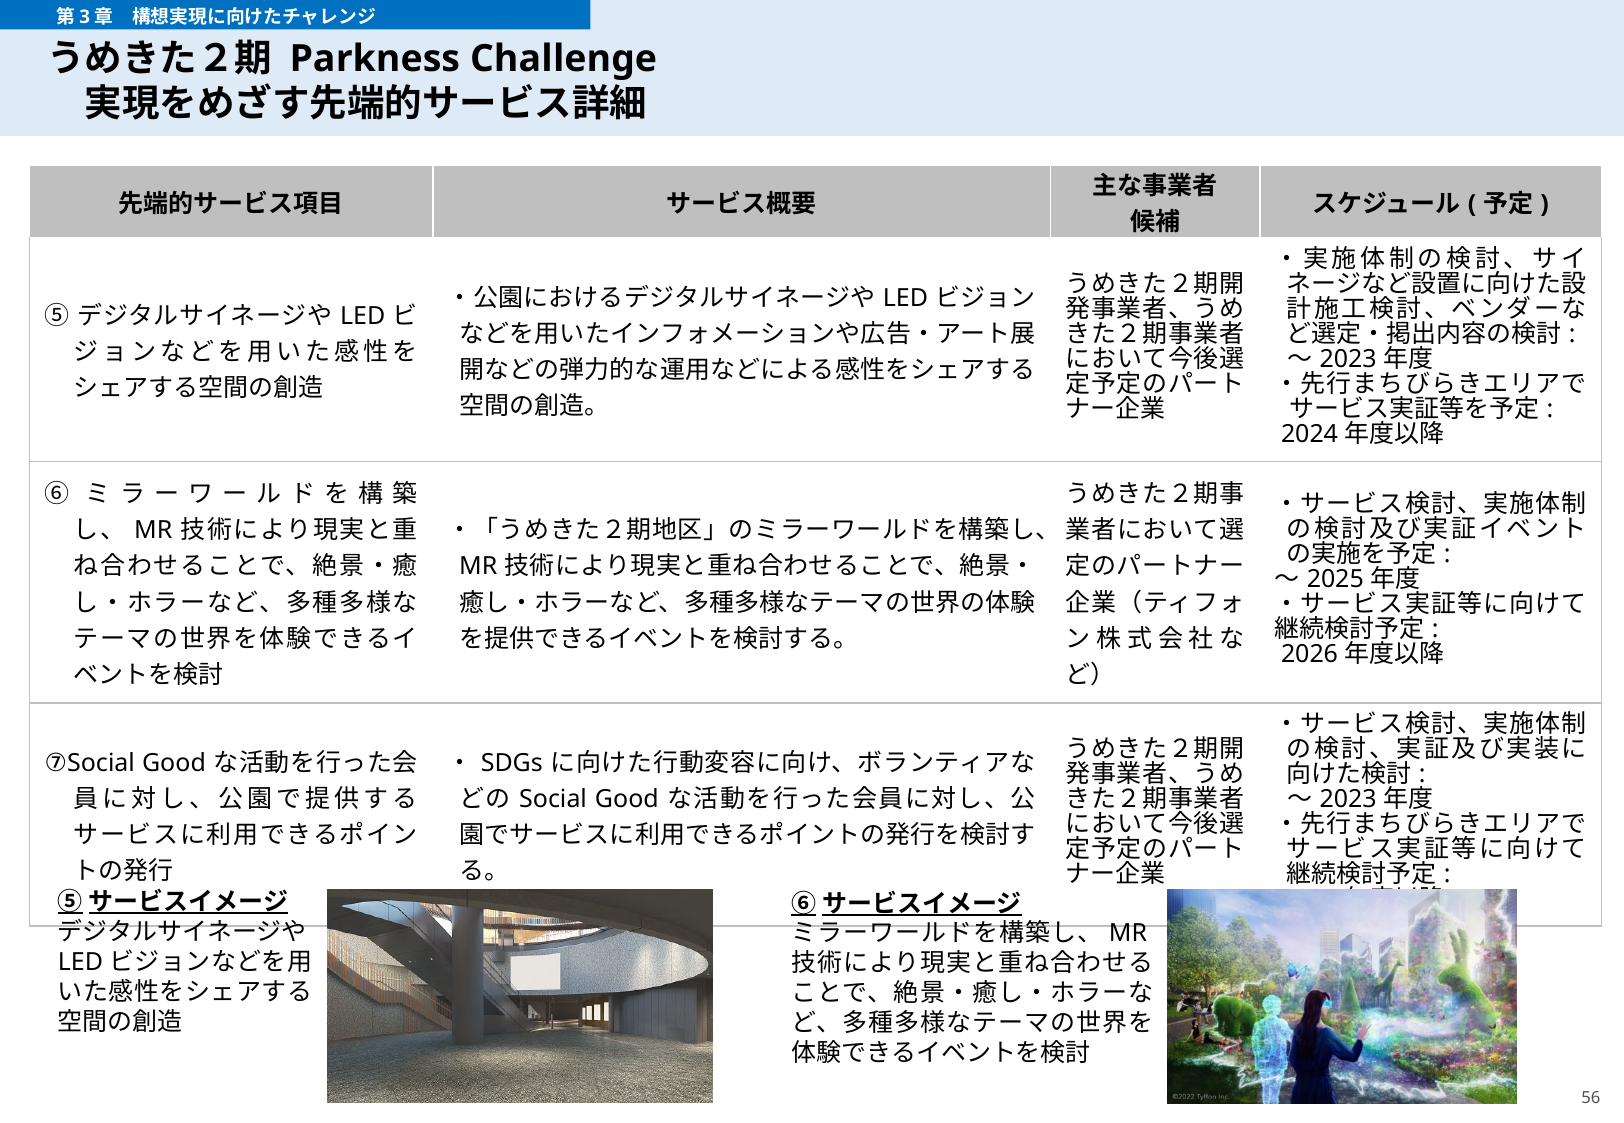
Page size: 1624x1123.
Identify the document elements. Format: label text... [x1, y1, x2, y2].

table_cell ・実施体制の検討、サイネージなど設置に向けた設計施工検討、ベンダーなど選定・掲出内容の検討: ～2023年度 ・先行まちびらきエリアでサービス実証等を予定: 2024年度以降 [1260, 239, 1601, 461]
text_box 第3章 構想実現に向けたチャレンジ [0, 0, 591, 30]
table_cell うめきた２期事業者において選定のパートナー企業（ティフォン株式会社など） [1051, 462, 1260, 702]
title うめきた２期 Parkness Challenge 実現をめざす先端的サービス詳細 [0, 0, 1624, 136]
table_header スケジュール(予定) [1261, 166, 1601, 237]
slide_number 56 [1246, 1086, 1601, 1107]
table_cell うめきた２期開発事業者、うめきた２期事業者において今後選定予定のパートナー企業 [1051, 704, 1260, 889]
table_header サービス概要 [434, 166, 1050, 237]
table_cell うめきた２期開発事業者、うめきた２期事業者において今後選定予定のパートナー企業 [1051, 239, 1260, 461]
table_cell ・SDGsに向けた行動変容に向け、ボランティアなどのSocial Goodな活動を行った会員に対し、公園でサービスに利用できるポイントの発行を検討する。 [433, 704, 1051, 925]
table_cell ・「うめきた２期地区」のミラーワールドを構築し、MR技術により現実と重ね合わせることで、絶景・癒し・ホラーなど、多種多様なテーマの世界の体験を提供できるイベントを検討する。 [433, 462, 1051, 702]
picture [327, 889, 713, 1103]
table_cell ⑦Social Goodな活動を行った会員に対し、公園で提供するサービスに利用できるポイントの発行 [30, 704, 433, 925]
text_box ⑤サービスイメージ デジタルサイネージやLEDビジョンなどを用いた感性をシェアする空間の創造 [42, 877, 328, 1044]
text_box ⑥サービスイメージ ミラーワールドを構築し、MR技術により現実と重ね合わせることで、絶景・癒し・ホラーなど、多種多様なテーマの世界を体験できるイベントを検討 [776, 879, 1169, 1075]
table_cell ・公園におけるデジタルサイネージやLEDビジョンなどを用いたインフォメーションや広告・アート展開などの弾力的な運用などによる感性をシェアする空間の創造。 [433, 239, 1051, 461]
table_cell ・サービス検討、実施体制の検討及び実証イベントの実施を予定: ～2025年度 ・サービス実証等に向けて継続検討予定: 2026年度以降 [1260, 462, 1601, 702]
picture [1167, 889, 1517, 1104]
table_header 主な事業者 候補 [1051, 166, 1259, 237]
table_cell ・サービス検討、実施体制の検討、実証及び実装に向けた検討: ～2023年度 ・先行まちびらきエリアでサービス実証等に向けて継続検討予定: 2024年度以降 [1260, 704, 1601, 925]
table_header 先端的サービス項目 [30, 166, 432, 237]
table_cell ⑥ミラーワールドを構築し、MR技術により現実と重ね合わせることで、絶景・癒し・ホラーなど、多種多様なテーマの世界を体験できるイベントを検討 [30, 462, 433, 702]
table_cell ⑤デジタルサイネージやLEDビジョンなどを用いた感性をシェアする空間の創造 [30, 239, 433, 461]
